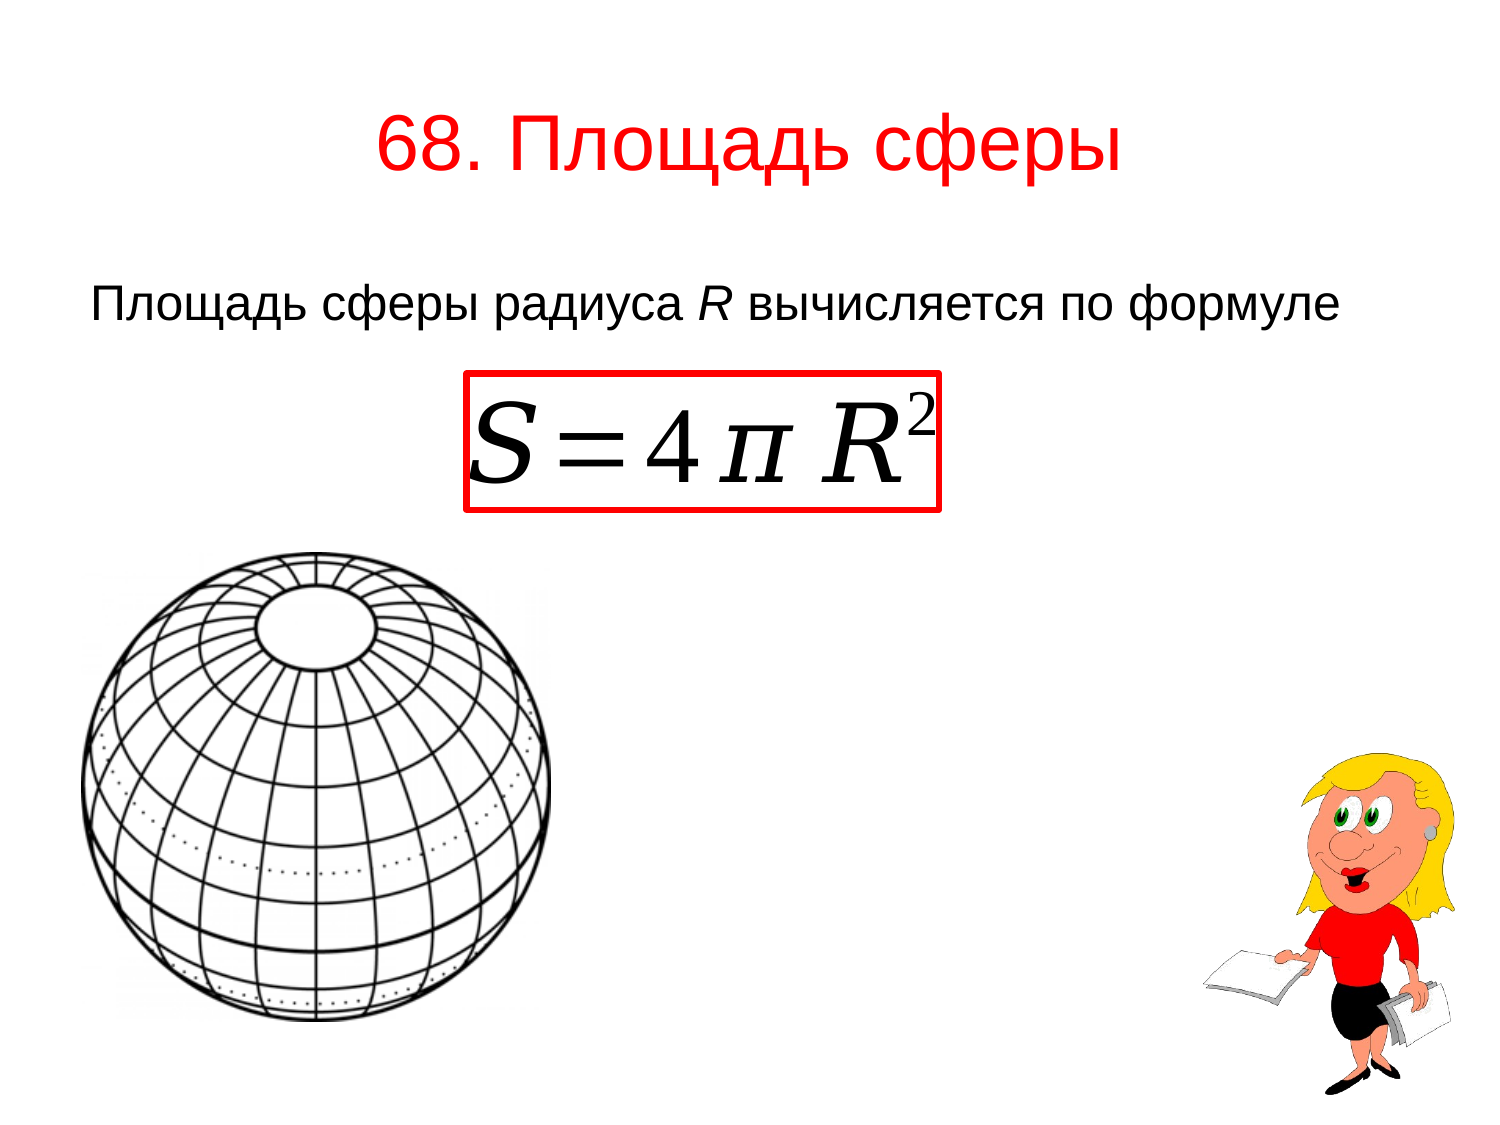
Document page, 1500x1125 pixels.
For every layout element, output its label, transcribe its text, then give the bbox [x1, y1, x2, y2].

list Площадь сферы радиуса R вычисляется по формуле [75, 262, 1425, 374]
text_box [464, 371, 941, 512]
picture [1203, 753, 1455, 1096]
picture [81, 552, 551, 1022]
title 68. Площадь сферы [75, 45, 1425, 233]
